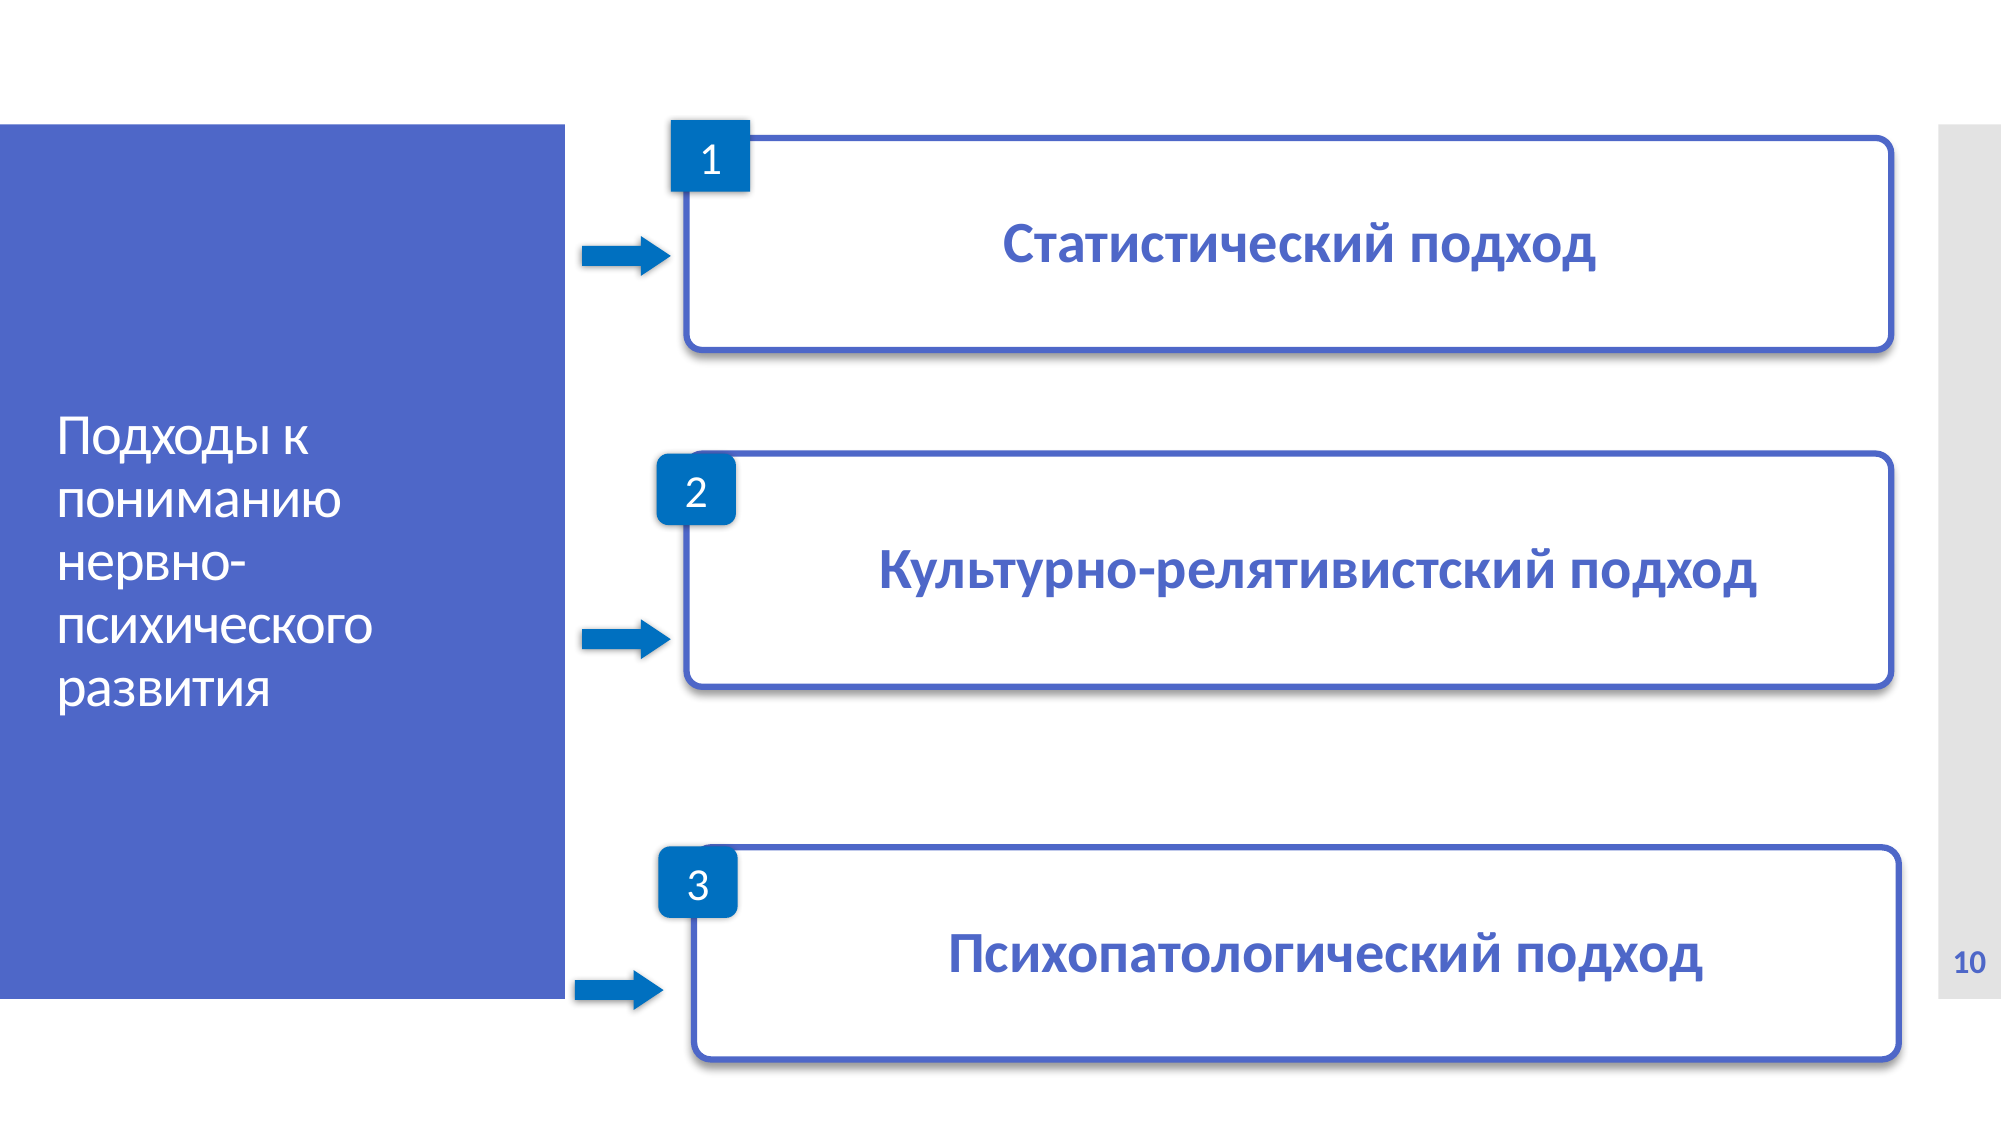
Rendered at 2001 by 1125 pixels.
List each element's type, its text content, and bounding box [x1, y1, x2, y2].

text_box [582, 619, 671, 660]
text_box [582, 79, 1961, 232]
title Подходы к пониманию нервно-психического развития [41, 184, 525, 939]
text_box 2 [656, 453, 736, 526]
text_box [574, 970, 664, 1010]
text_box Статистический подход [685, 137, 1893, 351]
text_box [574, 77, 2000, 139]
text_box [582, 236, 671, 276]
text_box Психопатологический подход [693, 846, 1900, 1061]
text_box 3 [658, 846, 738, 918]
text_box 1 [670, 120, 751, 192]
text_box 10 [1939, 930, 2000, 991]
text_box Культурно-релятивистский подход [685, 452, 1893, 688]
